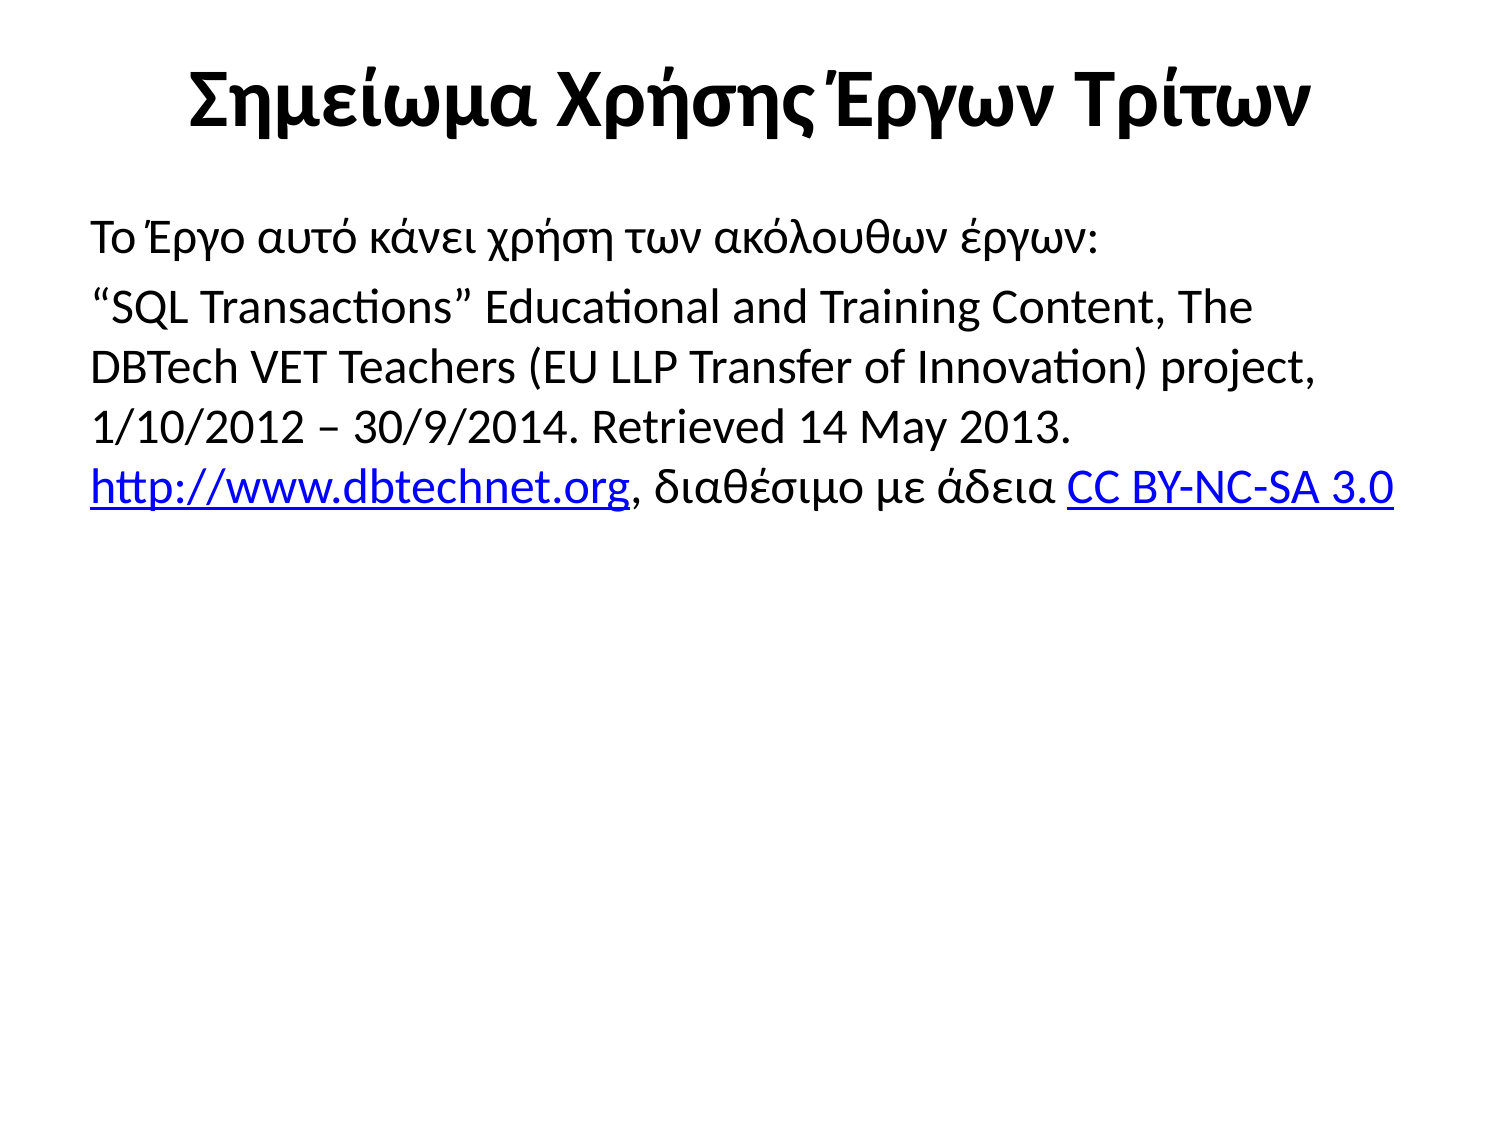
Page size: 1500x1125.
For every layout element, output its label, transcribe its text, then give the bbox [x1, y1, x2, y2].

title Σημείωμα Χρήσης Έργων Τρίτων [76, 19, 1427, 169]
list Το Έργο αυτό κάνει χρήση των ακόλουθων έργων: “SQL Transactions” Educational and Training Content, The DBTech VET Teachers (EU LLP Transfer of Innovation) project, 1/10/2012 – 30/9/2014. Retrieved 14 May 2013. http://www.dbtechnet.org, διαθέσιμο με άδεια CC BY-NC-SA 3.0 [75, 196, 1425, 1024]
